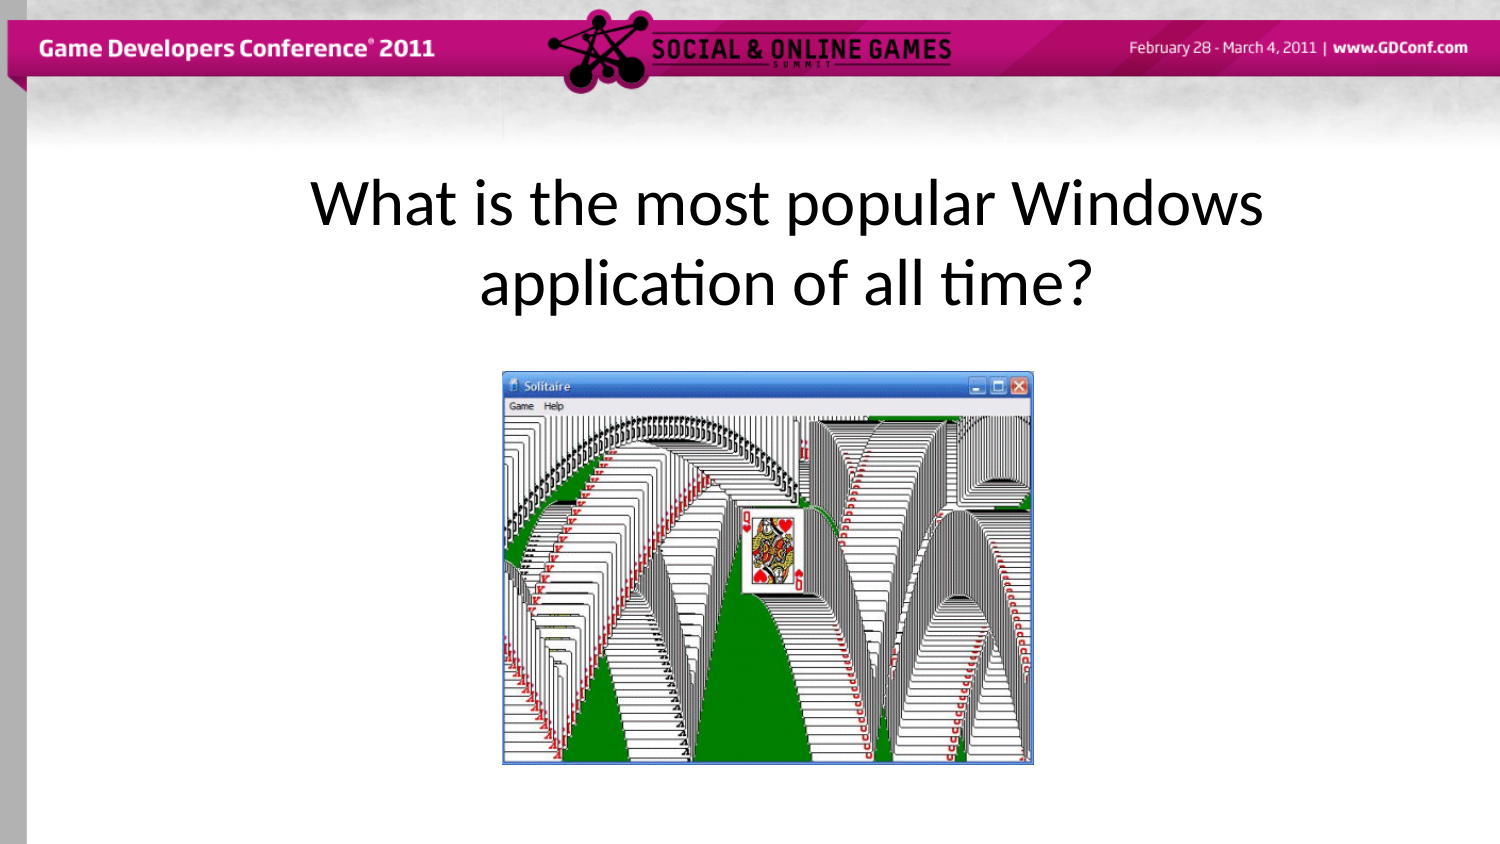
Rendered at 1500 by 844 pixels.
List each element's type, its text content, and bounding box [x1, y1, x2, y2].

title What is the most popular Windows application of all time? [187, 121, 1388, 357]
picture [0, 0, 1500, 844]
